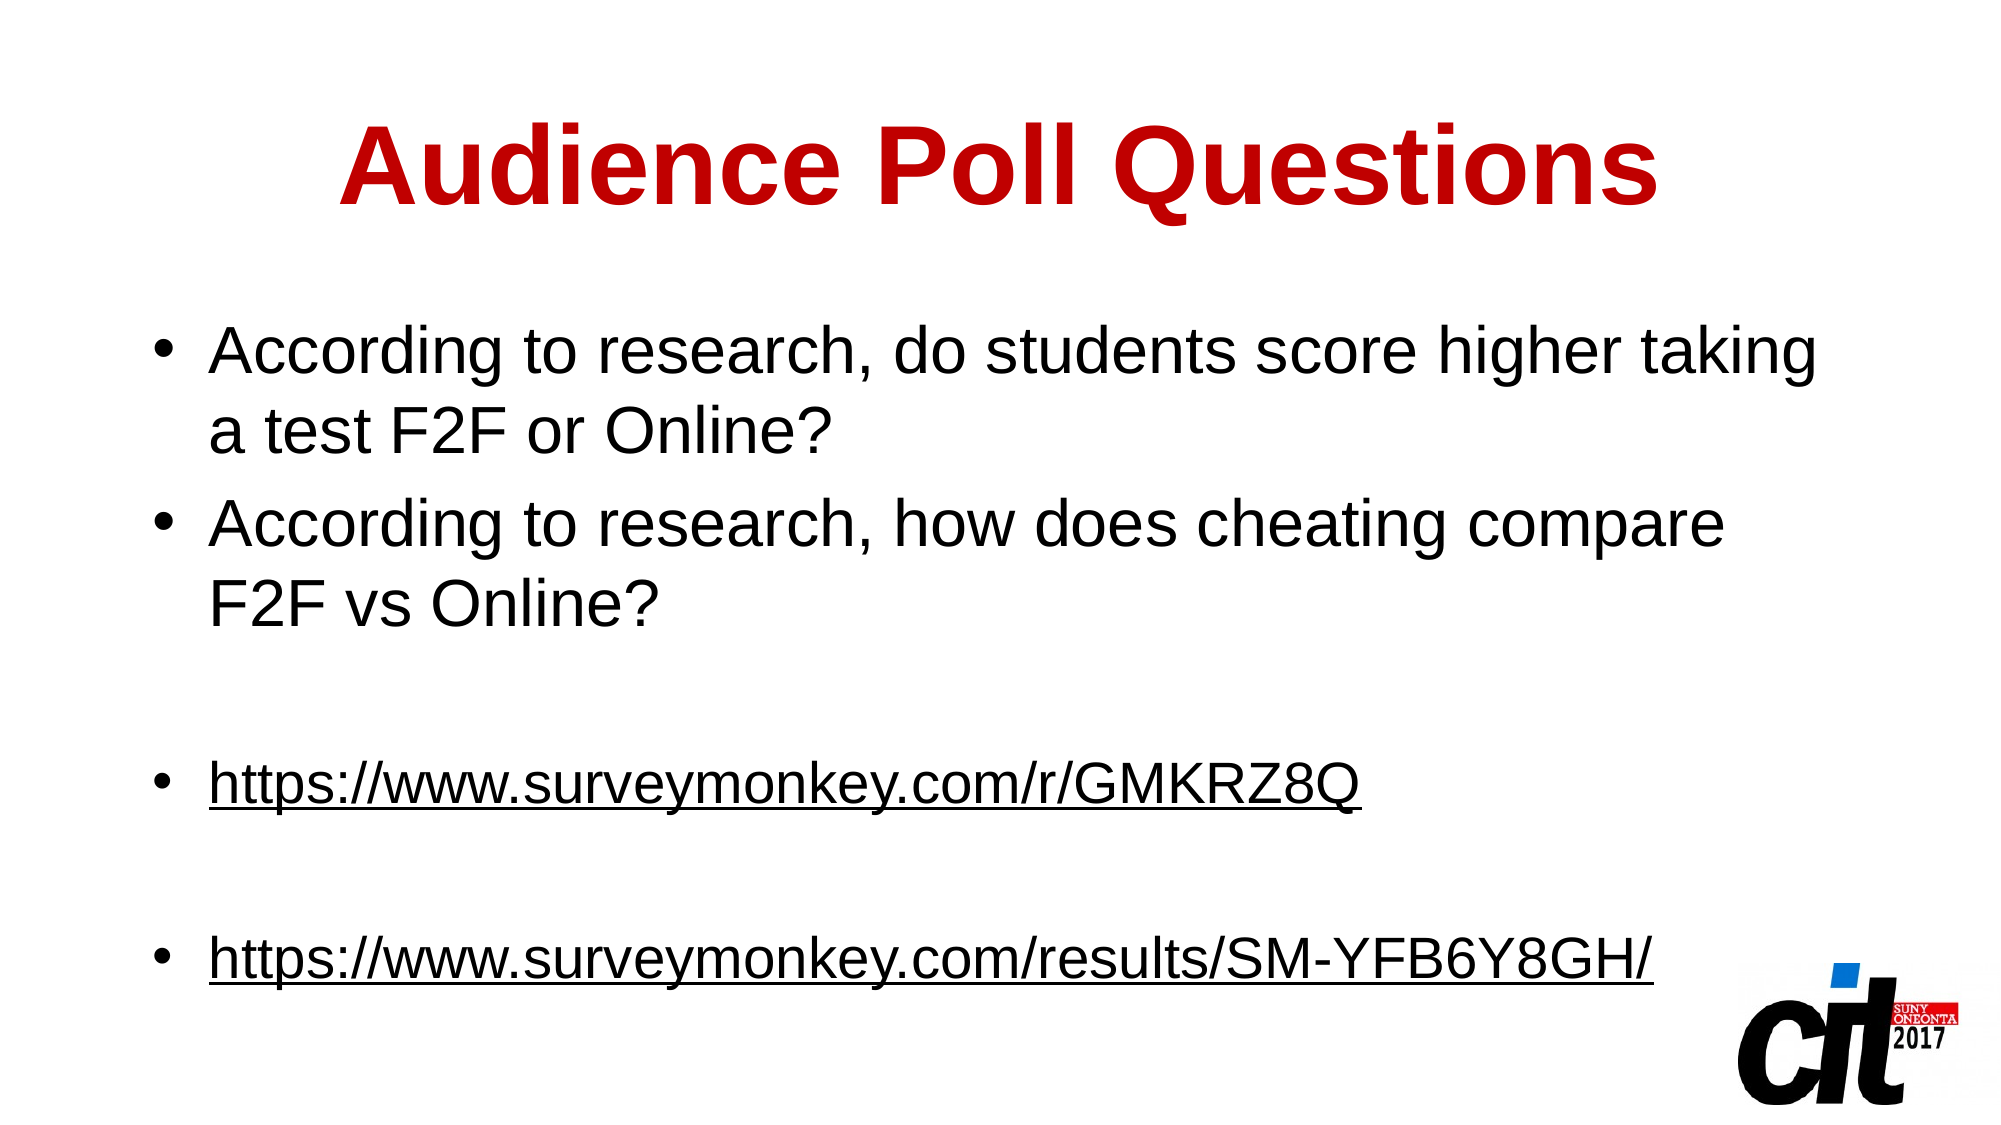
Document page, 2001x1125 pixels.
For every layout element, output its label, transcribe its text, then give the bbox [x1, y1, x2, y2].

picture [1738, 963, 2000, 1105]
title Audience Poll Questions [137, 59, 1863, 278]
list According to research, do students score higher taking a test F2F or Online? According to research, how does cheating compare F2F vs Online? https://www.surveymonkey.com/r/GMKRZ8Q https://www.surveymonkey.com/results/SM-YFB6Y8GH/ [137, 299, 1863, 1014]
